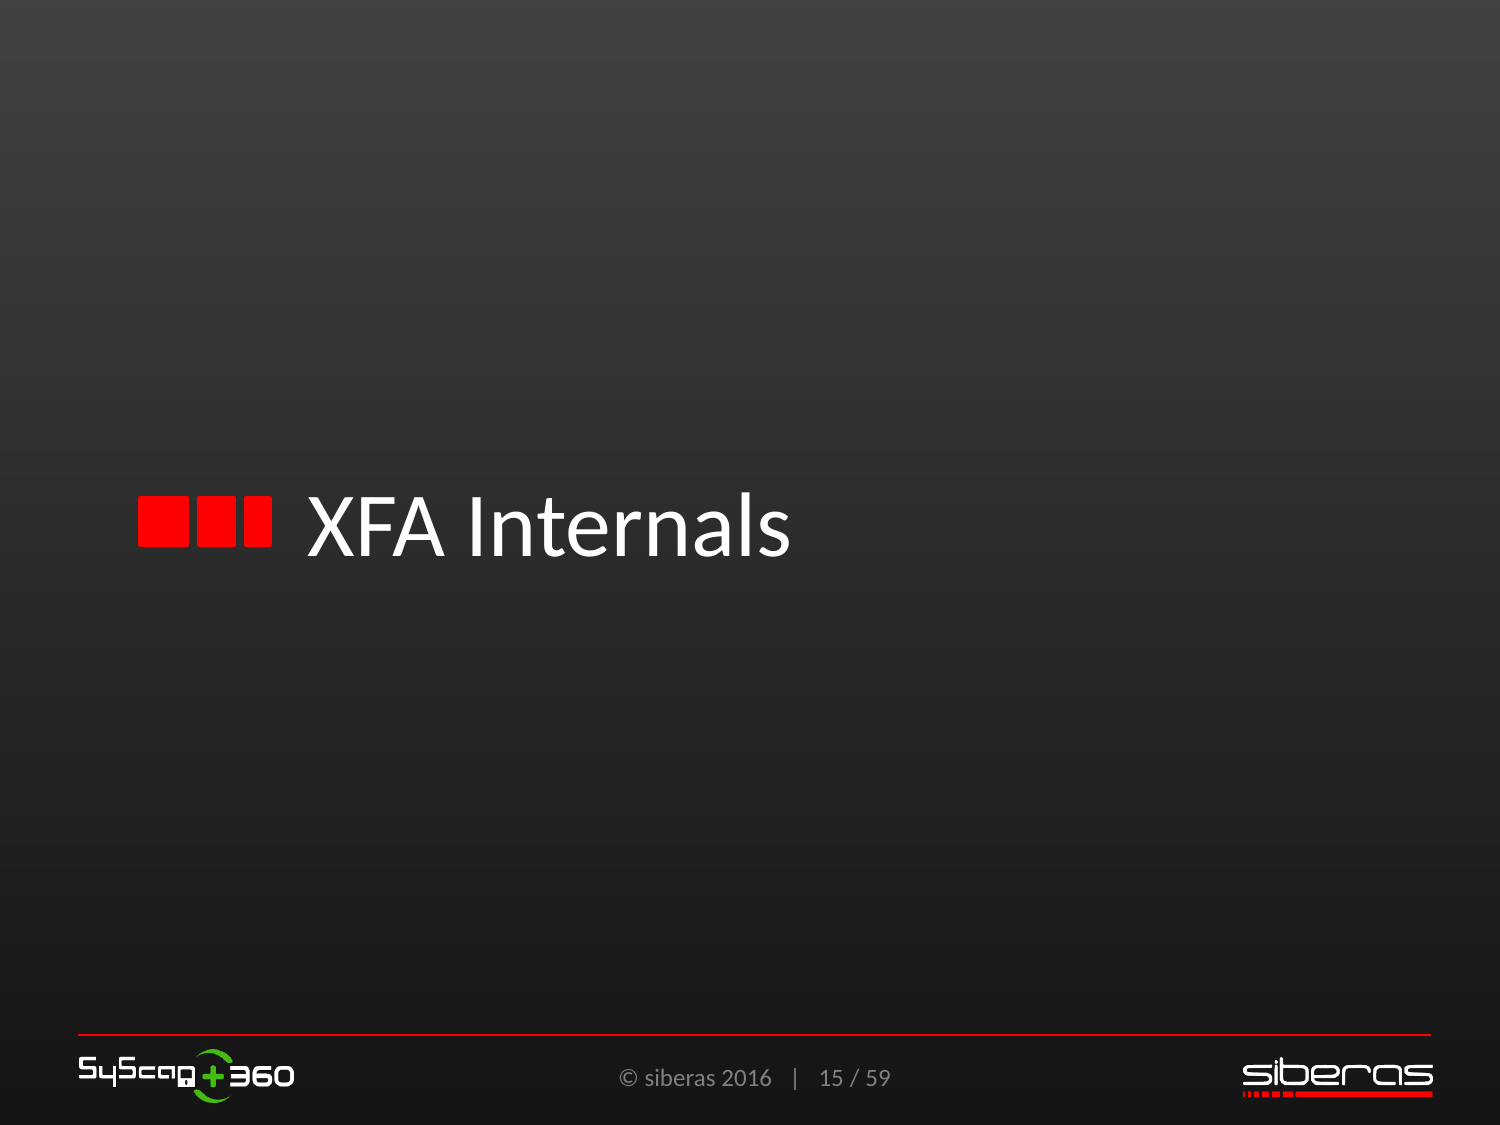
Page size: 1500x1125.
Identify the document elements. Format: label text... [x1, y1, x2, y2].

picture [1243, 1057, 1433, 1097]
list XFA Internals [292, 457, 1432, 586]
picture [79, 1049, 294, 1103]
